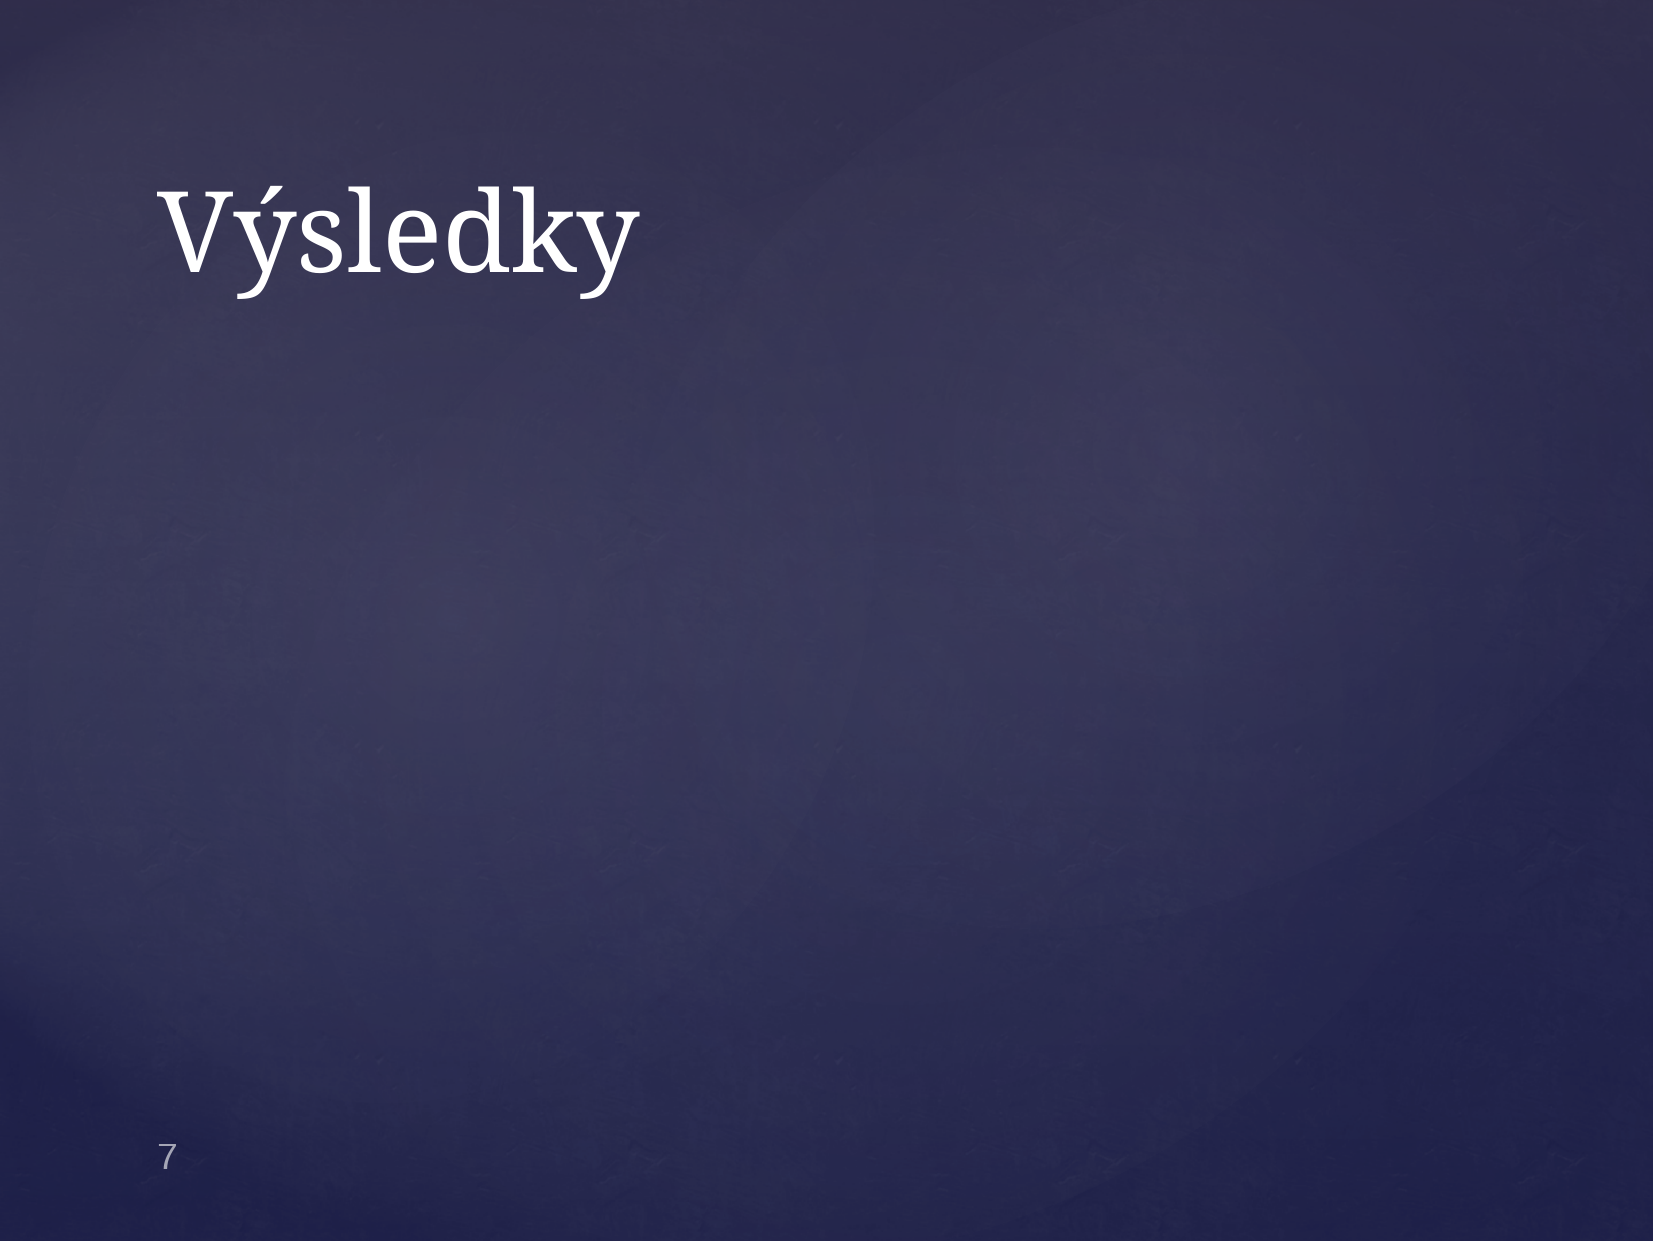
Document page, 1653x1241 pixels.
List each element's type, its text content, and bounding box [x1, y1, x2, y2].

slide_number 7 [140, 1113, 276, 1180]
title Výsledky [140, 137, 1505, 303]
